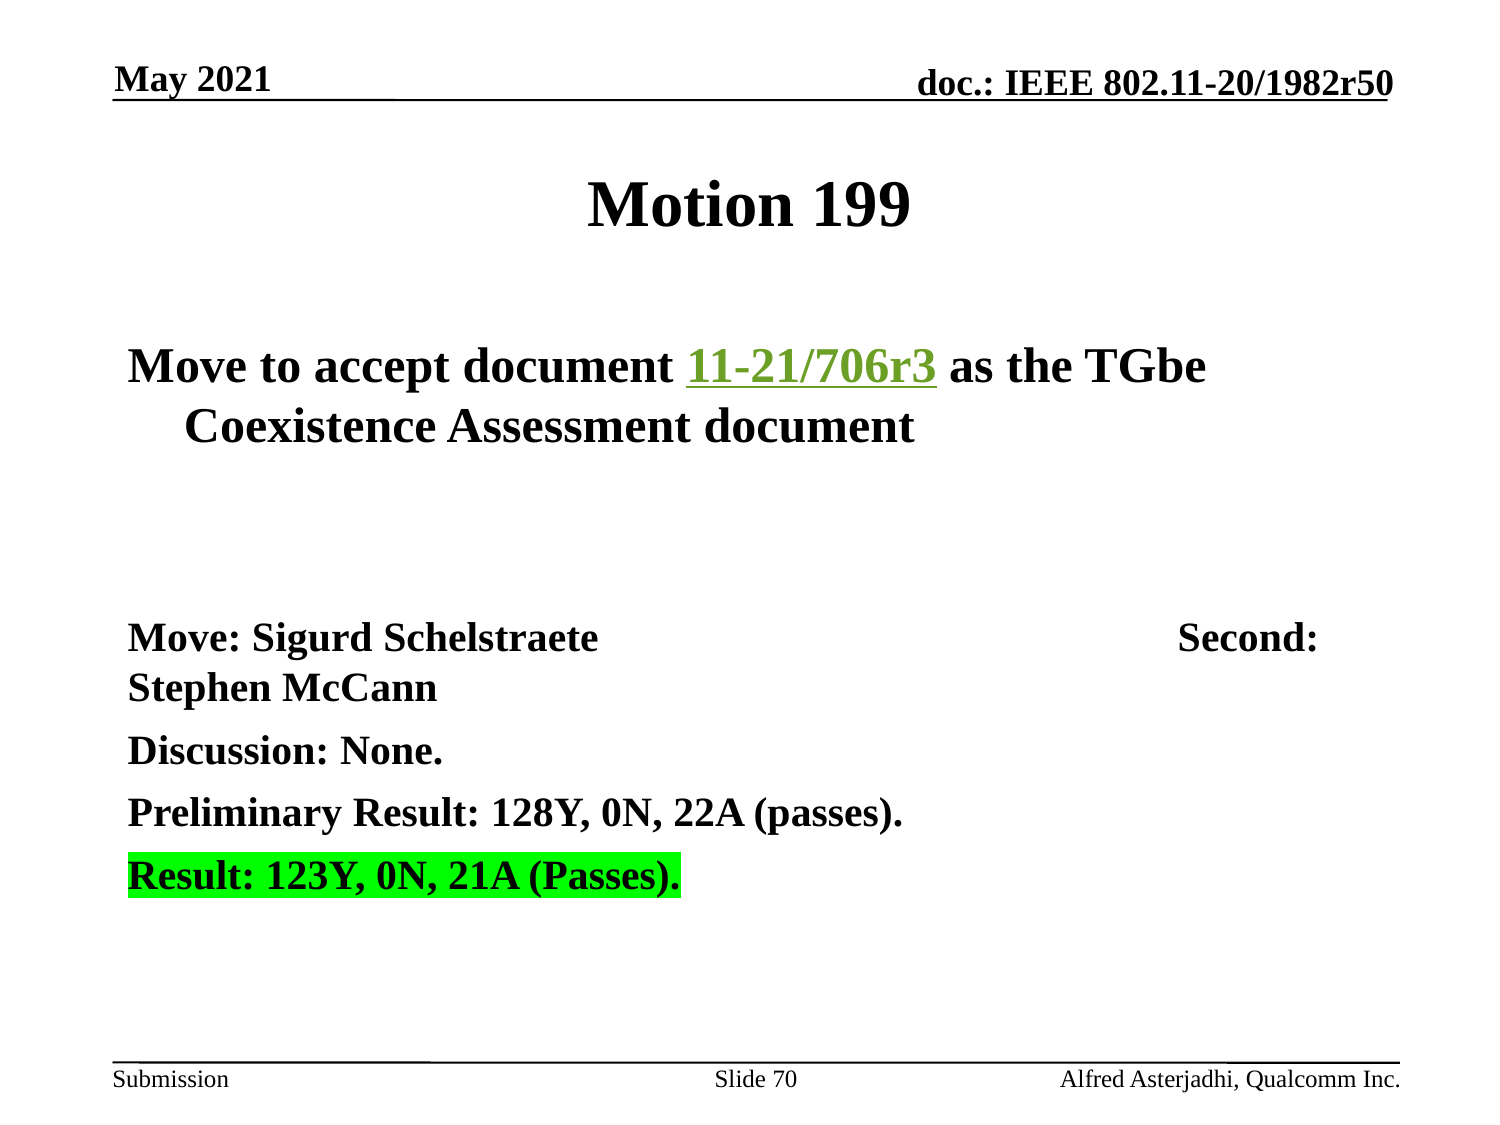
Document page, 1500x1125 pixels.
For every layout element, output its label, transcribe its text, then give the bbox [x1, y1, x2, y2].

title Motion 199 [112, 112, 1388, 288]
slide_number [114, 54, 423, 100]
list Move to accept document 11-21/706r3 as the TGbe Coexistence Assessment document Move: Sigurd Schelstraete Second: Stephen McCann Discussion: None. Preliminary Result: 128Y, 0N, 22A (passes). Result: 123Y, 0N, 21A (Passes). [112, 324, 1388, 1063]
slide_number Slide 70 [712, 1061, 800, 1123]
footer Alfred Asterjadhi, Qualcomm Inc. [878, 1061, 1402, 1093]
